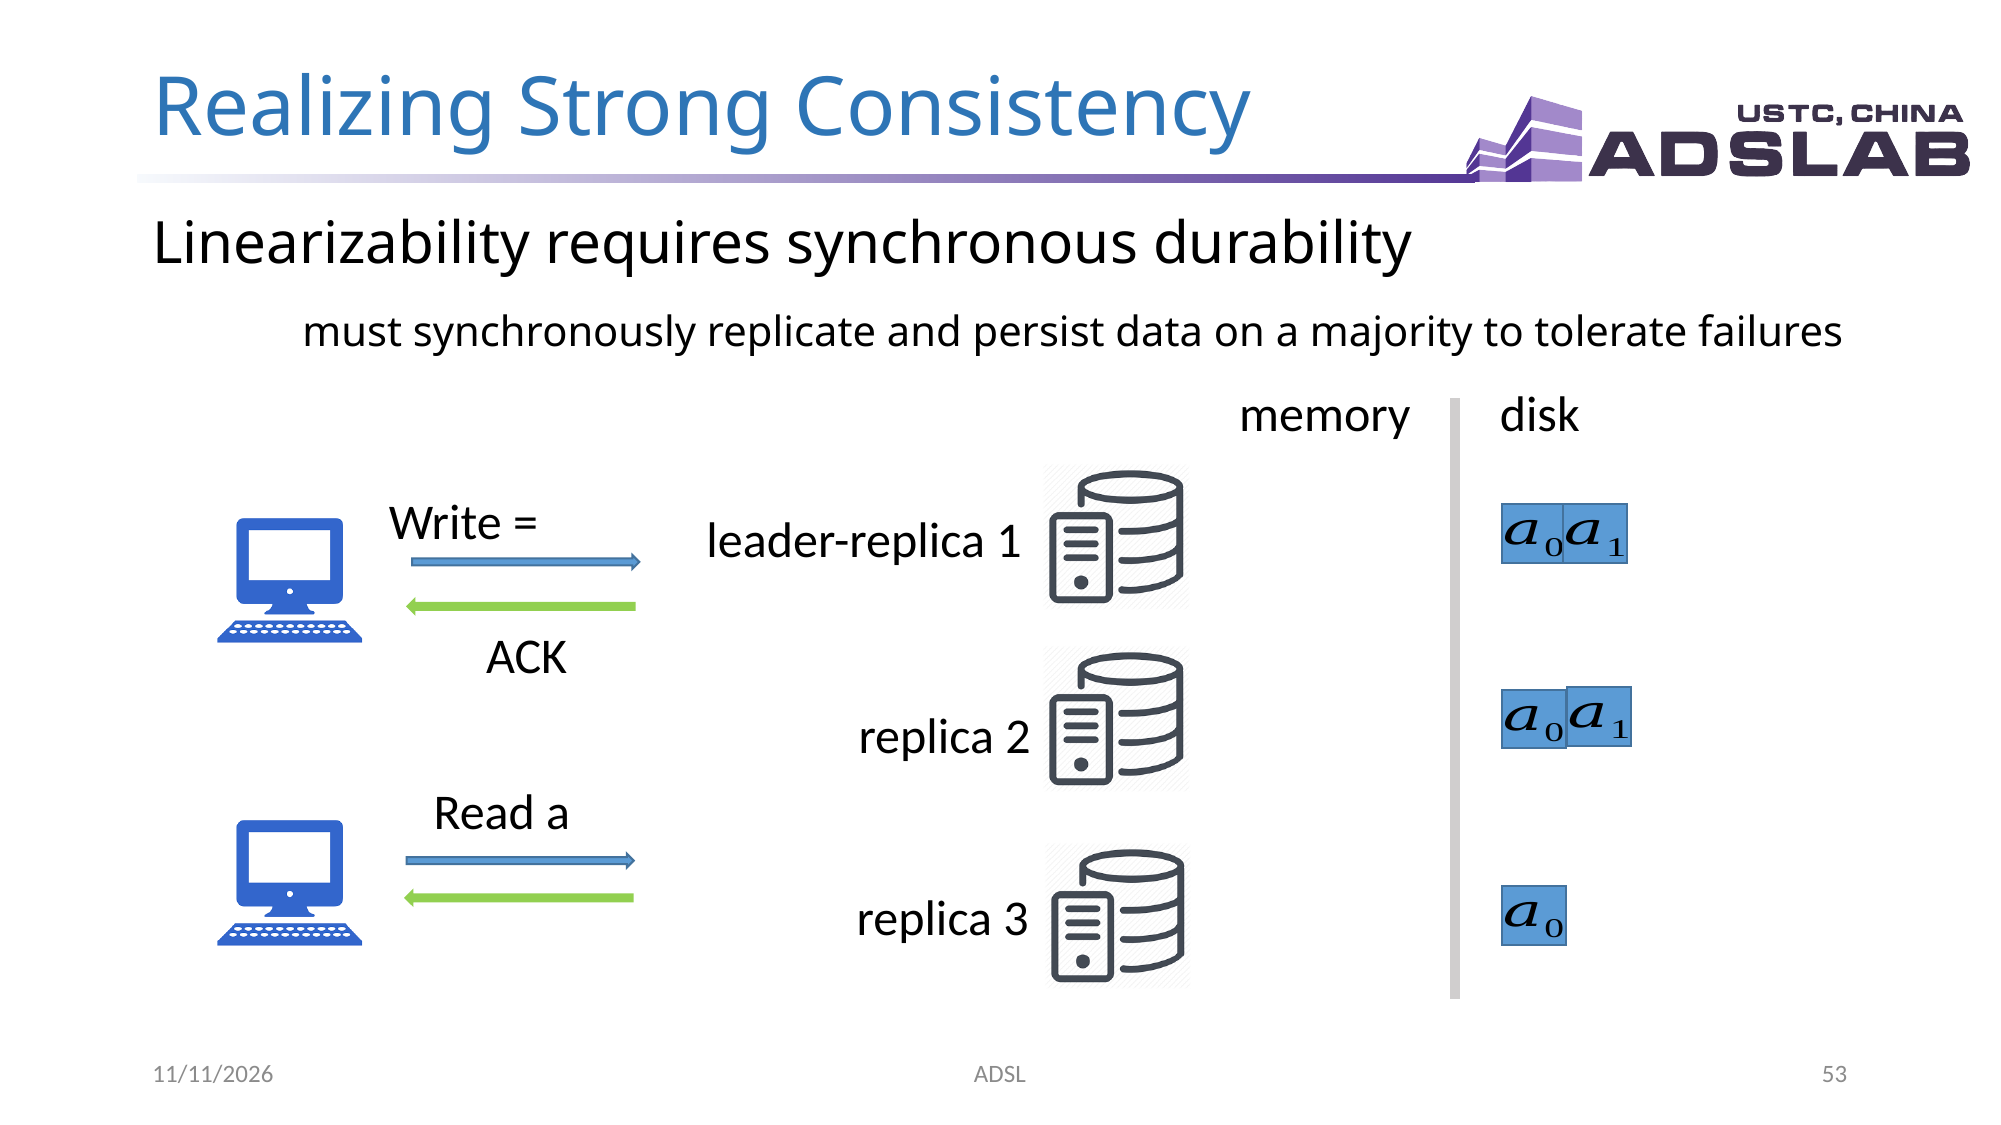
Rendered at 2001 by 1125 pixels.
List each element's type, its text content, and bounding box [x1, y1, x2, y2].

text_box Read a [418, 772, 623, 848]
text_box replica 3 [841, 878, 1044, 953]
text_box [406, 596, 636, 616]
picture [1044, 842, 1191, 989]
list Linearizability requires synchronous durability must synchronously replicate and persist data on a majority to tolerate failures [137, 205, 1863, 1068]
text_box leader-replica 1 [691, 500, 1042, 575]
text_box [405, 851, 636, 871]
text_box replica 2 [843, 695, 1042, 771]
picture [1459, 93, 1976, 183]
footer ADSL [662, 1042, 1338, 1103]
text_box [411, 552, 641, 572]
text_box memory [1224, 373, 1459, 449]
picture [1042, 645, 1190, 793]
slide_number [137, 1042, 588, 1103]
text_box ACK [471, 616, 590, 692]
text_box [404, 888, 634, 908]
slide_number 53 [1412, 1042, 1863, 1103]
picture [216, 507, 363, 654]
picture [1042, 463, 1190, 610]
text_box disk [1484, 373, 1719, 449]
text_box [1450, 398, 1460, 999]
picture [216, 809, 363, 956]
title Realizing Strong Consistency [137, 57, 1459, 161]
